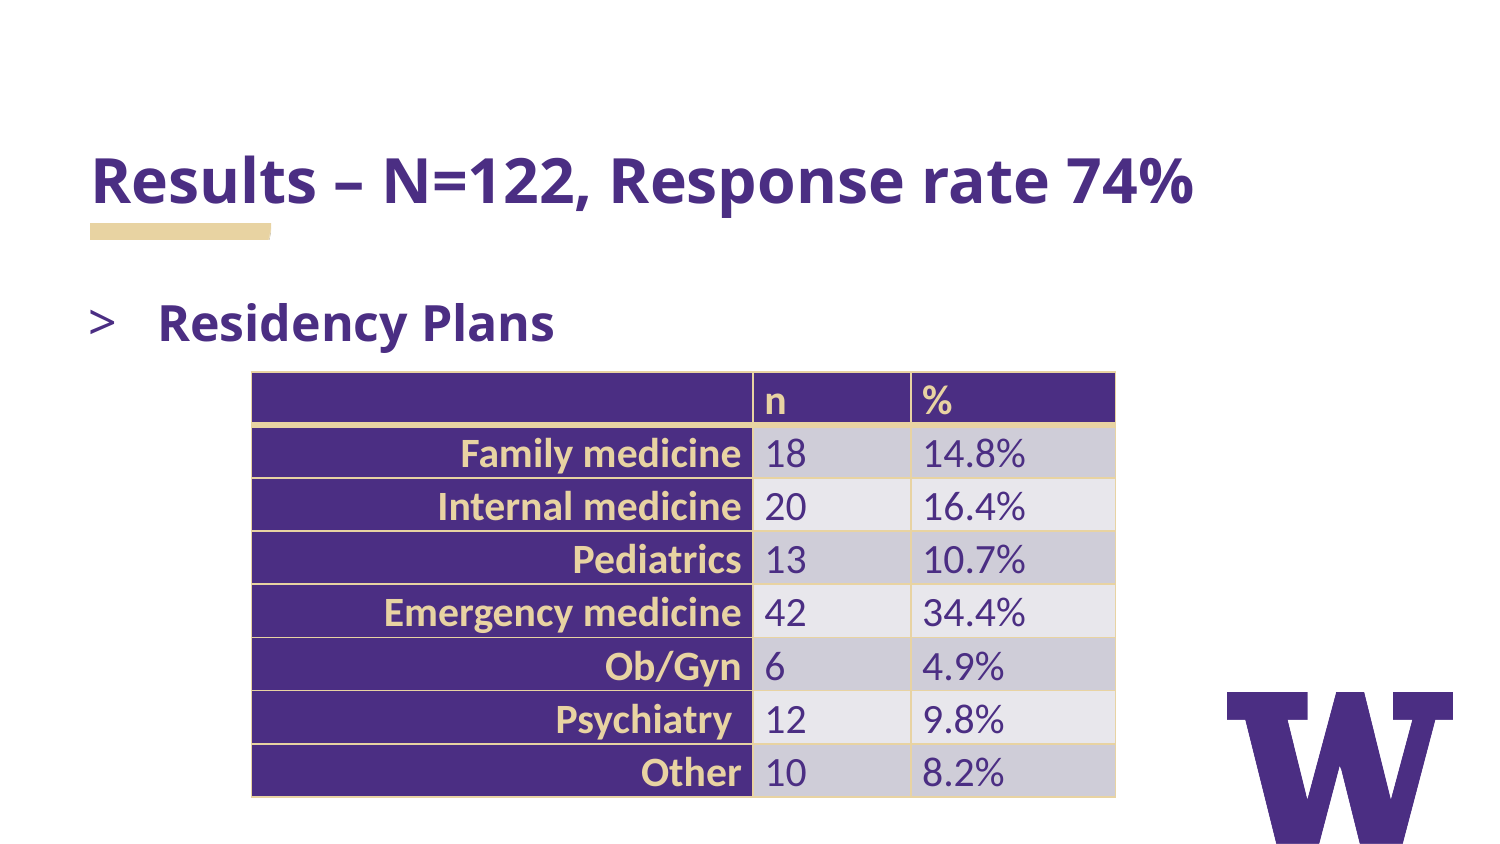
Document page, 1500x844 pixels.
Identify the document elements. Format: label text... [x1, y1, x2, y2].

table_cell 4.9% [912, 638, 1115, 690]
table_header [252, 373, 752, 422]
table_header n [754, 373, 910, 422]
table_header % [912, 373, 1115, 422]
table_cell 6 [754, 638, 910, 690]
table_cell Ob/Gyn [252, 638, 752, 690]
table_cell 12 [754, 691, 910, 743]
table_cell 16.4% [912, 479, 1115, 530]
table_cell 13 [754, 532, 910, 583]
table_cell Other [252, 745, 752, 796]
table_cell Internal medicine [252, 479, 752, 530]
title Results – N=122, Response rate 74% [75, 60, 1419, 224]
picture [1227, 692, 1453, 844]
table_cell 18 [754, 428, 910, 477]
table_cell 10.7% [912, 532, 1115, 583]
table_cell 42 [754, 585, 910, 637]
table_cell 20 [754, 479, 910, 530]
table_cell 8.2% [912, 745, 1115, 796]
table_cell Emergency medicine [252, 585, 752, 637]
table_cell 10 [754, 745, 910, 796]
list Residency Plans [73, 283, 1419, 672]
table_cell 34.4% [912, 585, 1115, 637]
table_cell Family medicine [252, 428, 752, 477]
table_cell 9.8% [912, 691, 1115, 743]
table_cell Psychiatry [252, 691, 752, 743]
table_cell Pediatrics [252, 532, 752, 583]
table_cell 14.8% [912, 428, 1115, 477]
